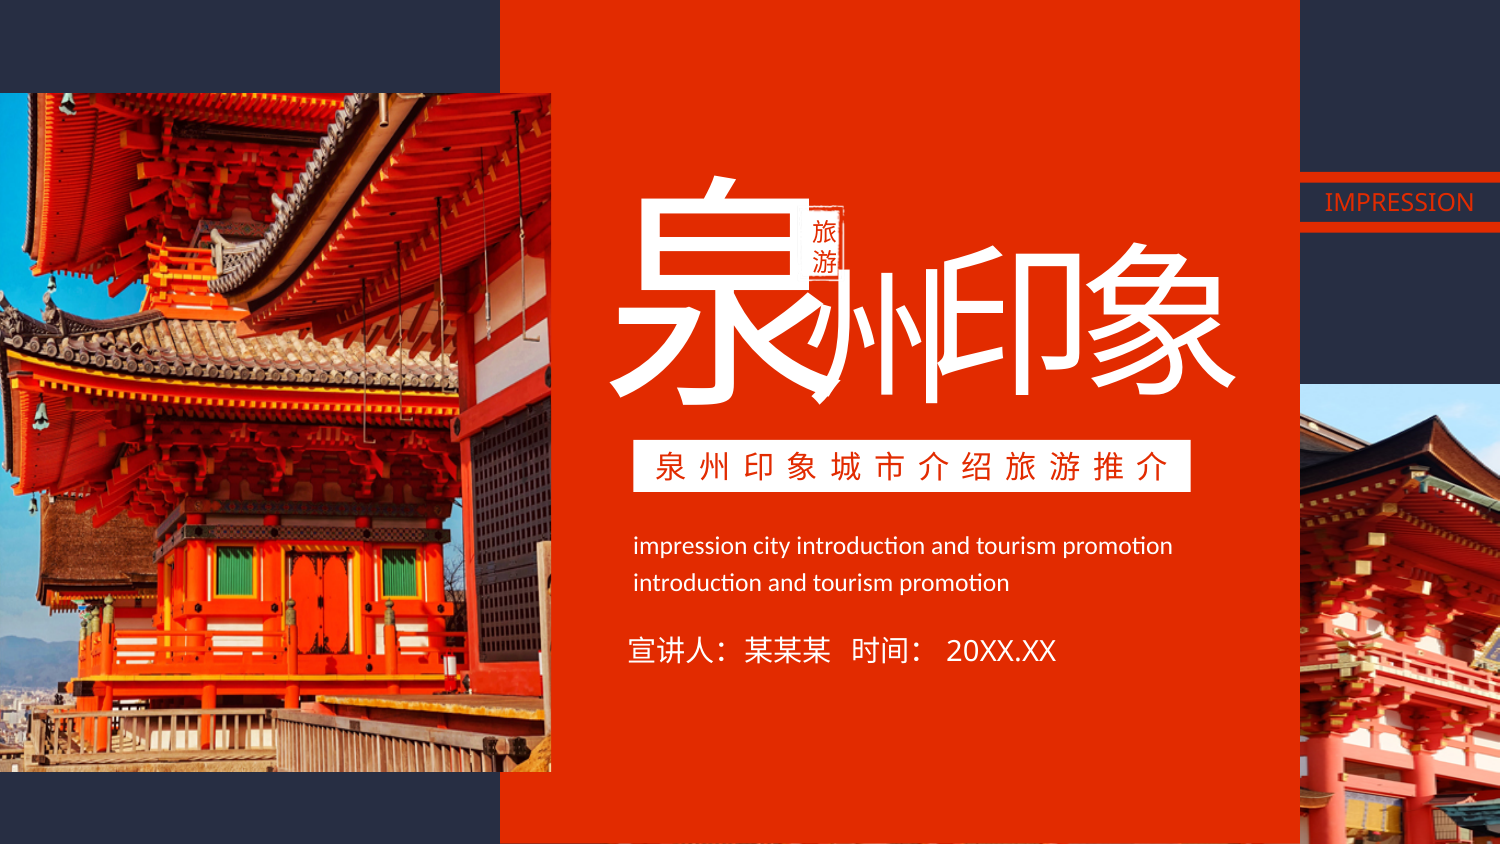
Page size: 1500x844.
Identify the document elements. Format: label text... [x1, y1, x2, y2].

text_box 泉州印象城市介绍旅游推介 [633, 446, 1191, 492]
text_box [587, 130, 1259, 446]
text_box [499, 0, 1301, 844]
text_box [1299, 171, 1500, 233]
text_box [0, 92, 552, 773]
text_box impression city introduction and tourism promotion introduction and tourism promotion [618, 515, 1206, 605]
text_box 宣讲人：某某某 时间：20XX.XX [612, 617, 1097, 675]
text_box [1301, 384, 1500, 844]
text_box [1301, 0, 1500, 171]
text_box [1301, 233, 1500, 384]
text_box [0, 773, 499, 844]
text_box [0, 0, 499, 92]
